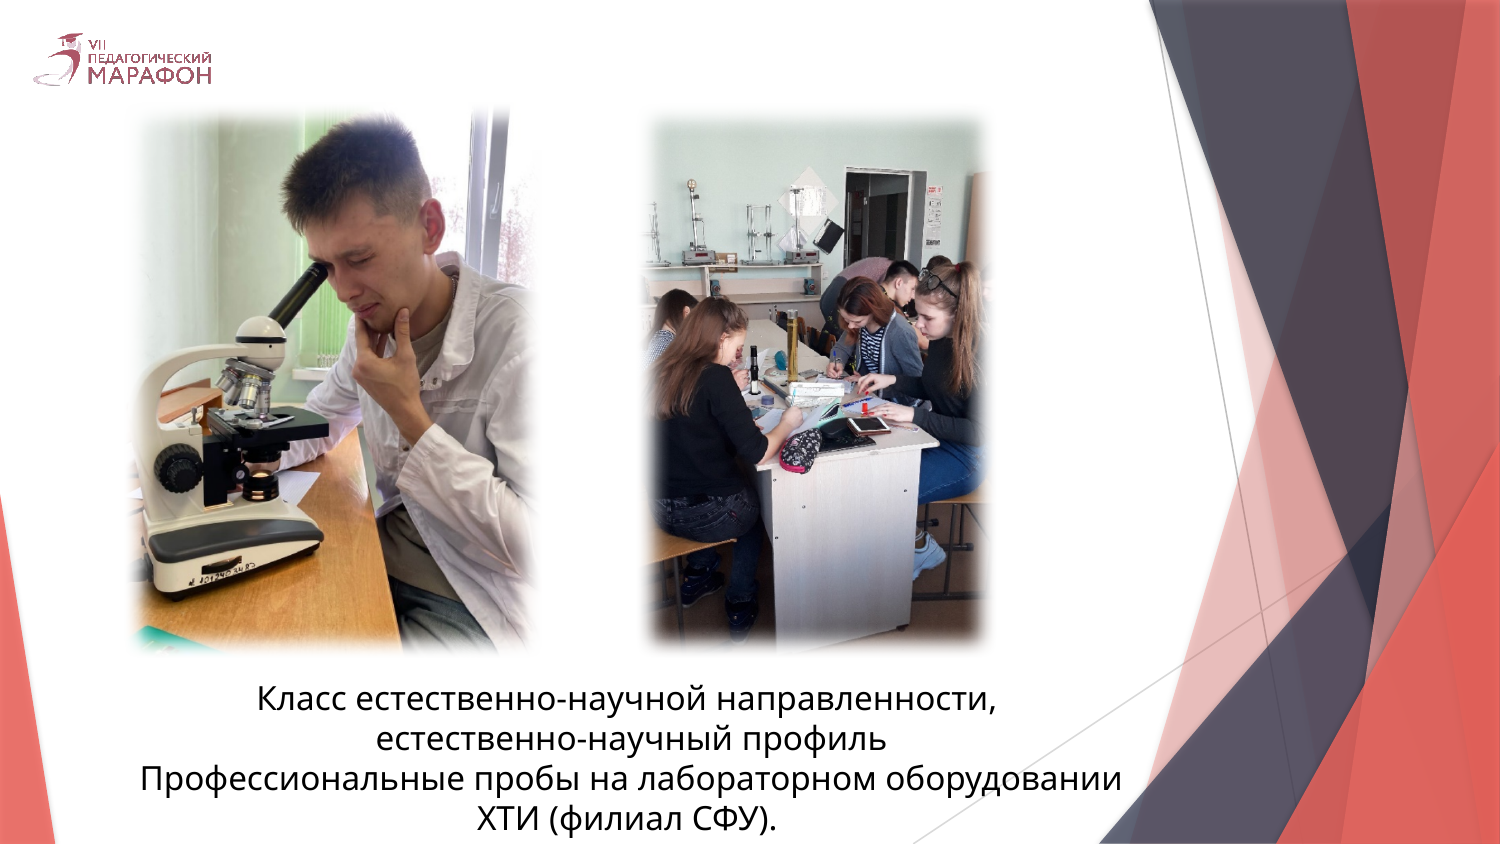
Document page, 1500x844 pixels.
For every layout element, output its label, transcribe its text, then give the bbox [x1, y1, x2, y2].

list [123, 100, 543, 660]
picture [0, 0, 243, 119]
picture [635, 102, 999, 660]
text_box Класс естественно-научной направленности, естественно-научный профиль Профессиональные пробы на лабораторном оборудовании ХТИ (филиал СФУ). [123, 669, 1140, 844]
